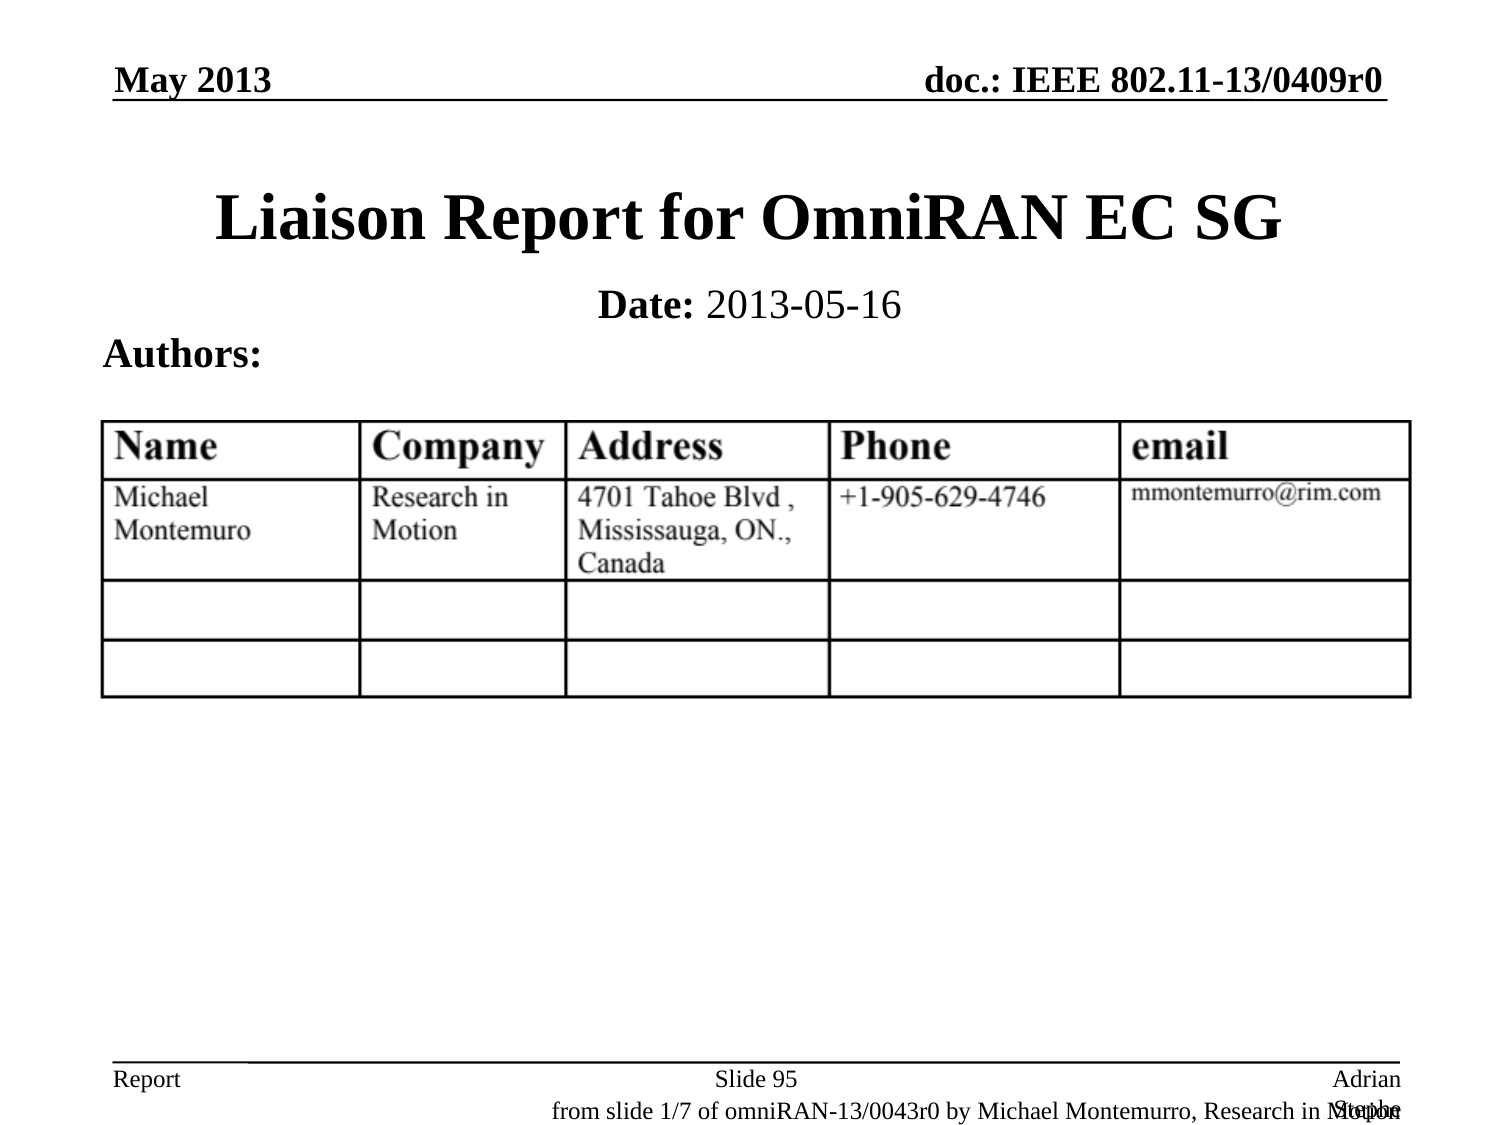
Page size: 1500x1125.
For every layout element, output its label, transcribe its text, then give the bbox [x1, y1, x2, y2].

text_box from slide 1/7 of omniRAN-13/0043r0 by Michael Montemurro, Research in Motion [343, 1087, 1417, 1125]
footer Adrian Stephens, Intel Corporation [1324, 1061, 1402, 1087]
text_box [87, 420, 1438, 743]
slide_number Slide 95 [712, 1061, 800, 1087]
text_box Authors: [87, 318, 325, 381]
list Date: 2013-05-16 [112, 275, 1388, 338]
title Liaison Report for OmniRAN EC SG [112, 125, 1388, 275]
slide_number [114, 54, 374, 101]
